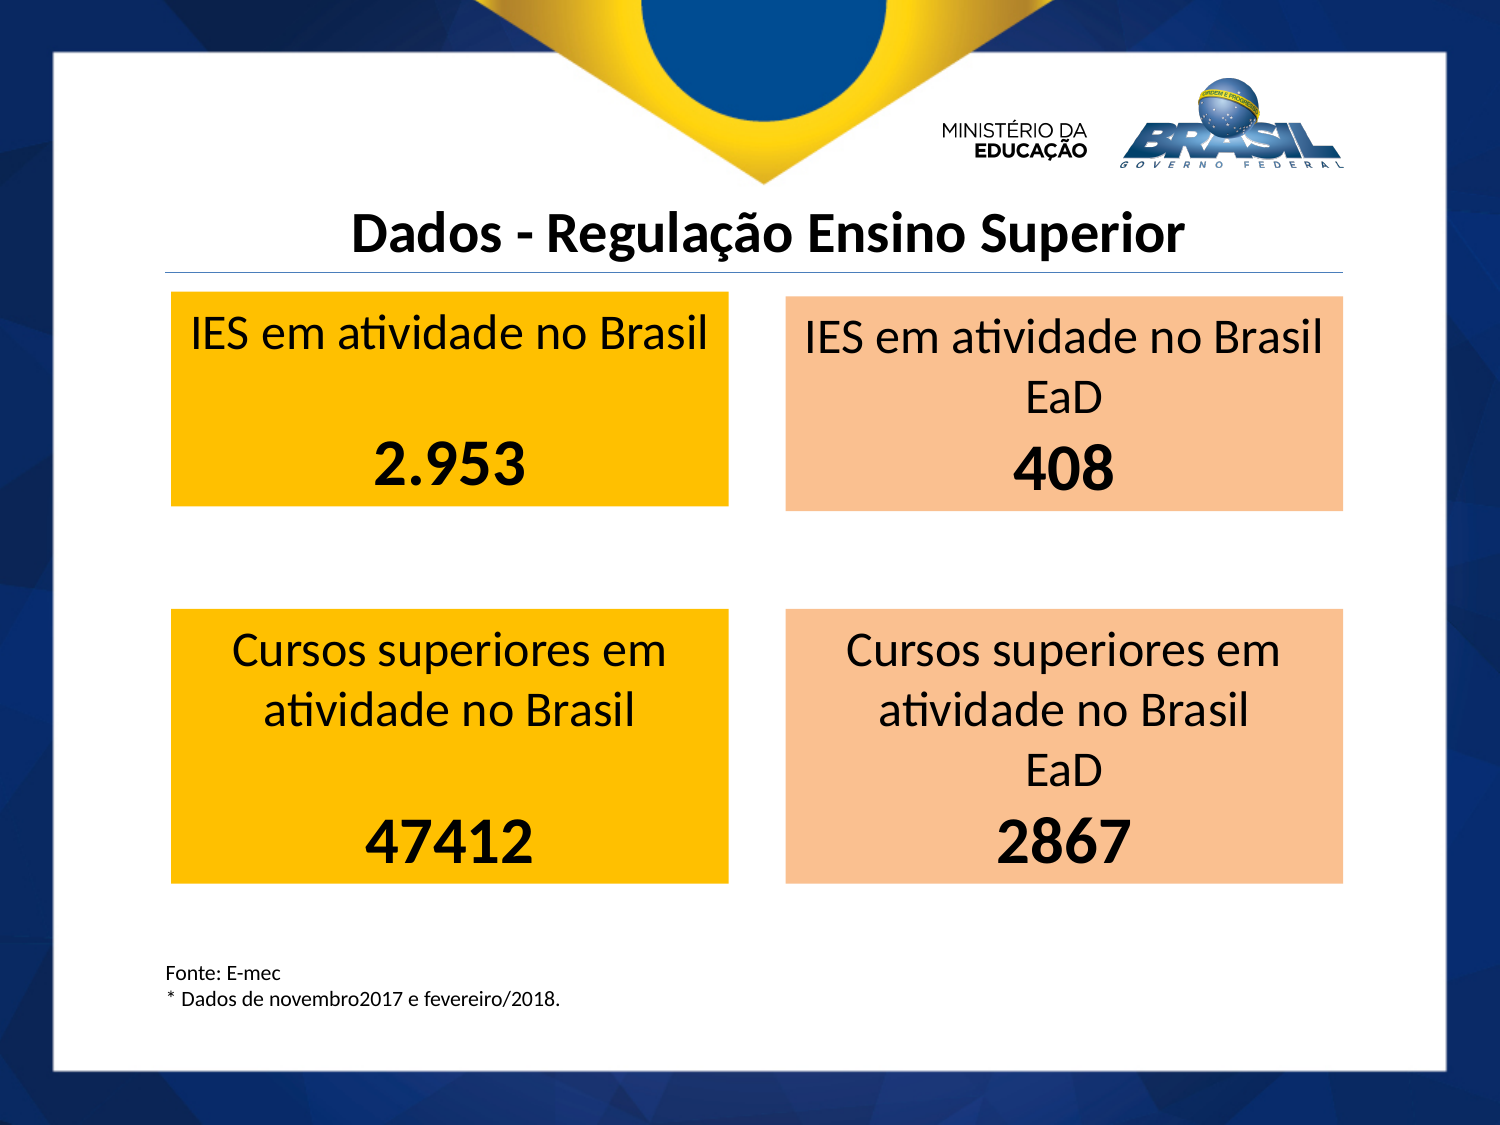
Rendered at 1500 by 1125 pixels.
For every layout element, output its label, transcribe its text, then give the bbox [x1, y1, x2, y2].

text_box IES em atividade no Brasil 2.953 [171, 291, 729, 507]
text_box Dados - Regulação Ensino Superior [93, 186, 1444, 272]
text_box Cursos superiores em atividade no Brasil EaD 2867 [785, 608, 1344, 884]
text_box Fonte: E-mec * Dados de novembro2017 e fevereiro/2018. [150, 950, 576, 1019]
text_box Cursos superiores em atividade no Brasil 47412 [171, 608, 729, 884]
picture [0, 0, 1500, 1125]
text_box IES em atividade no Brasil EaD 408 [785, 296, 1344, 512]
